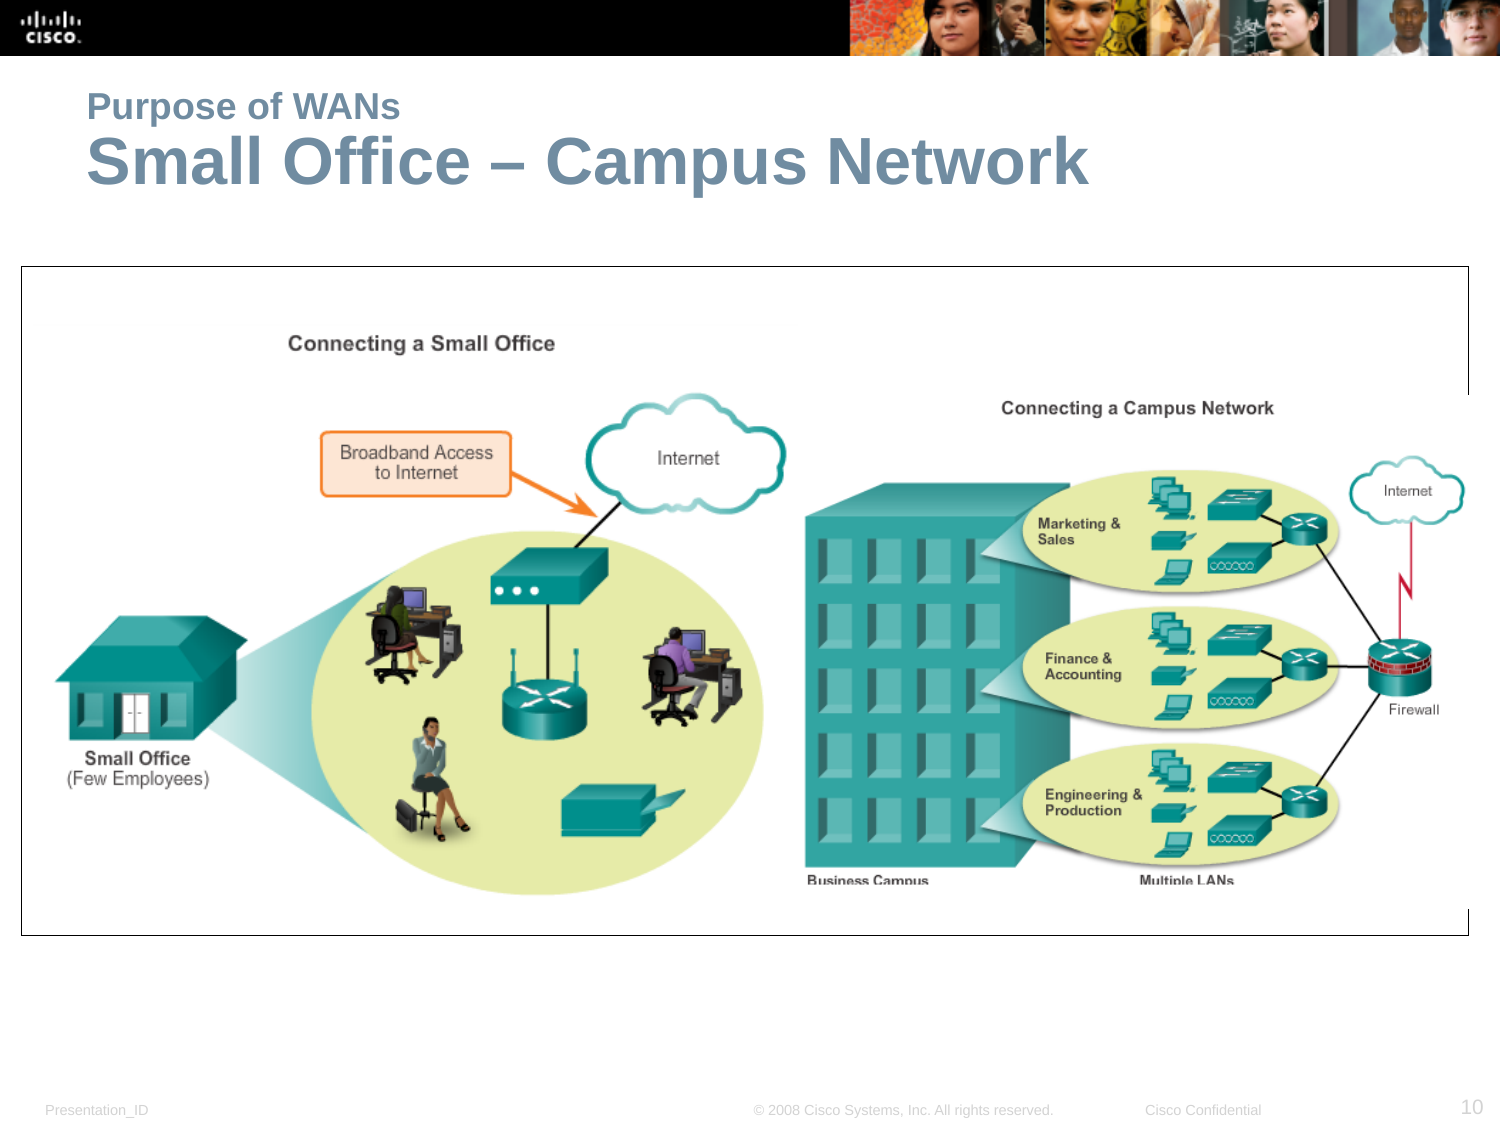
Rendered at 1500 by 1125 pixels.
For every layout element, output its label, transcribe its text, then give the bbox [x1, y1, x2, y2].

picture [33, 324, 1469, 909]
title Purpose of WANs Small Office – Campus Network [72, 68, 1410, 207]
text_box [21, 266, 1469, 936]
picture [0, 0, 1500, 56]
